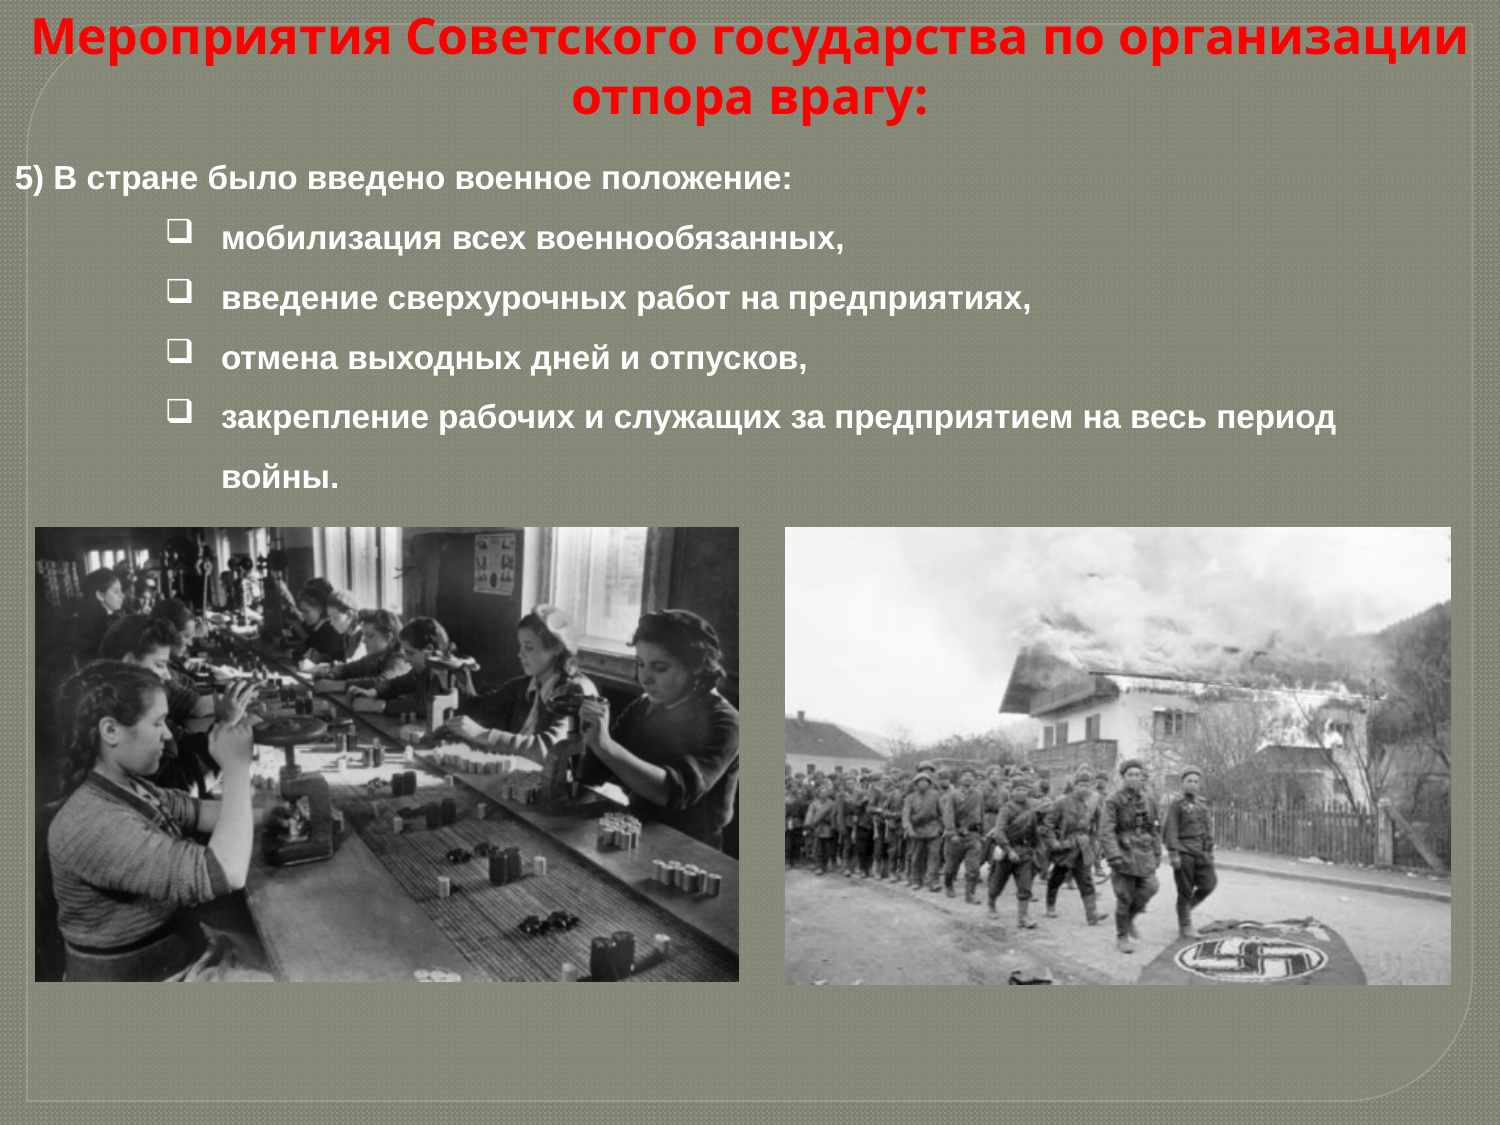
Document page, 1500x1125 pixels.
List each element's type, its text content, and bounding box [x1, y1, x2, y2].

picture [34, 527, 739, 983]
text_box 5) В стране было введено военное положение: мобилизация всех военнообязанных, введение сверхурочных работ на предприятиях, отмена выходных дней и отпусков, закрепление рабочих и служащих за предприятием на весь период войны. [0, 128, 1418, 503]
picture [784, 527, 1451, 985]
text_box Мероприятия Советского государства по организации отпора врагу: [0, 35, 1500, 94]
